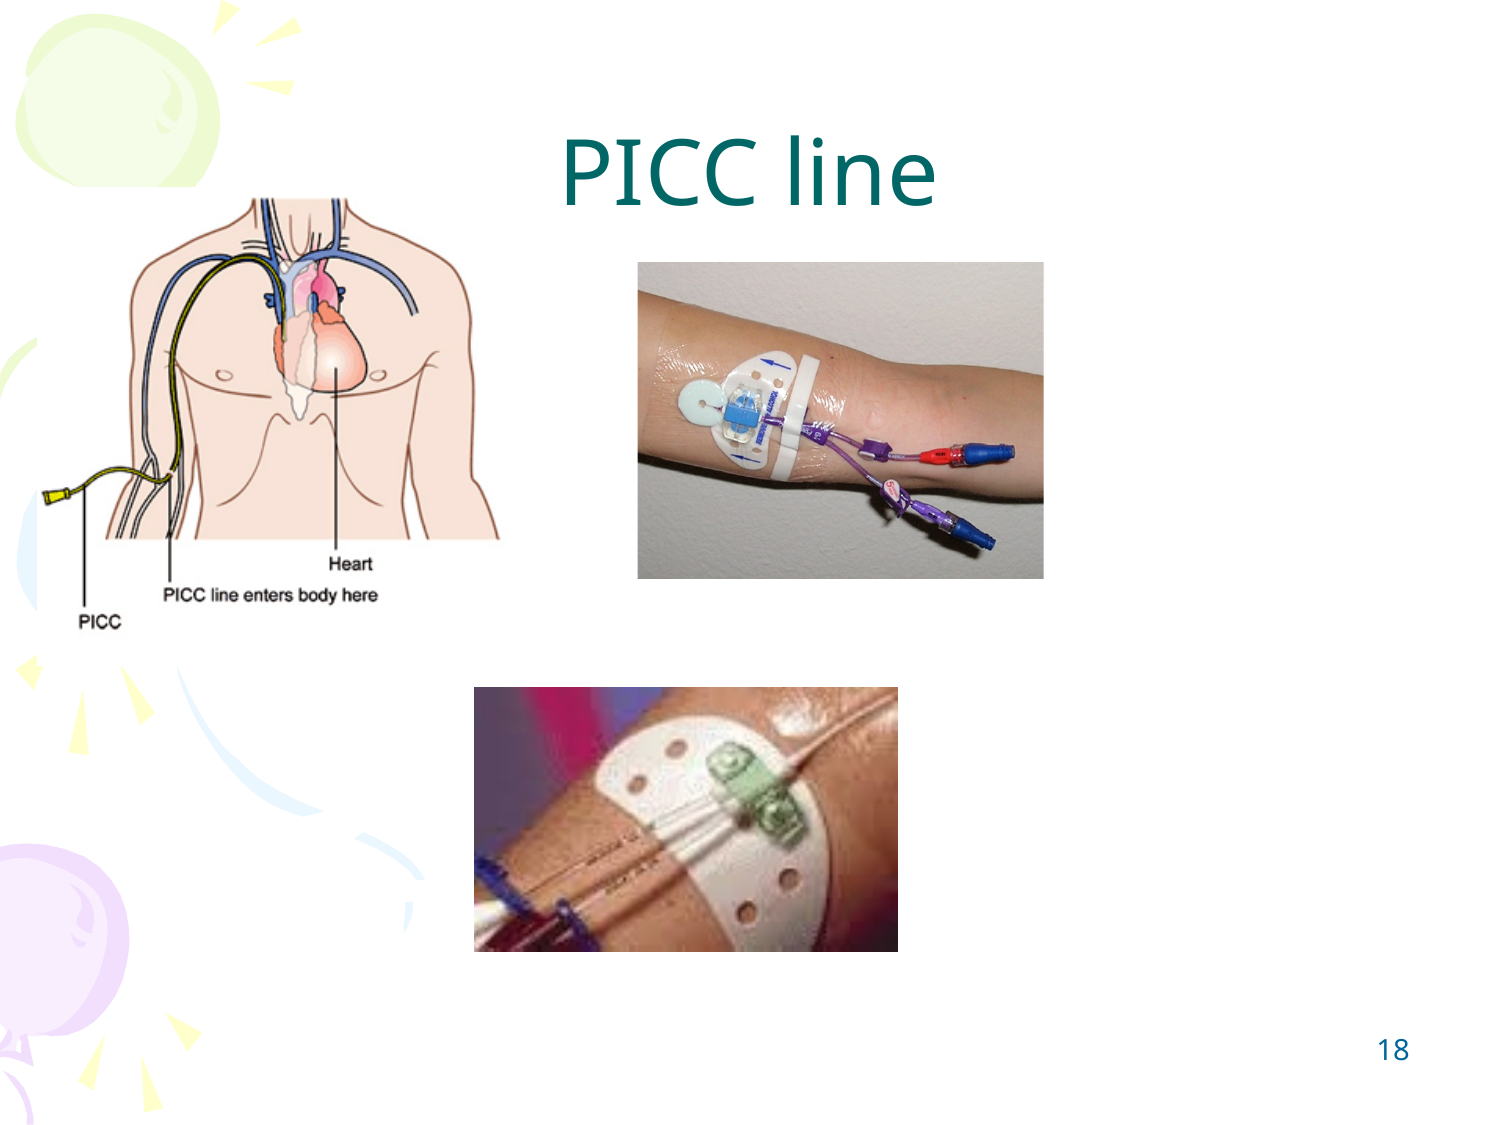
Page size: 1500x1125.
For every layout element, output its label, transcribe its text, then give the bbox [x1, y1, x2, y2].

slide_number 18 [1074, 1023, 1426, 1100]
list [37, 187, 507, 666]
picture [474, 687, 898, 952]
title PICC line [72, 16, 1426, 233]
picture [637, 262, 1044, 579]
